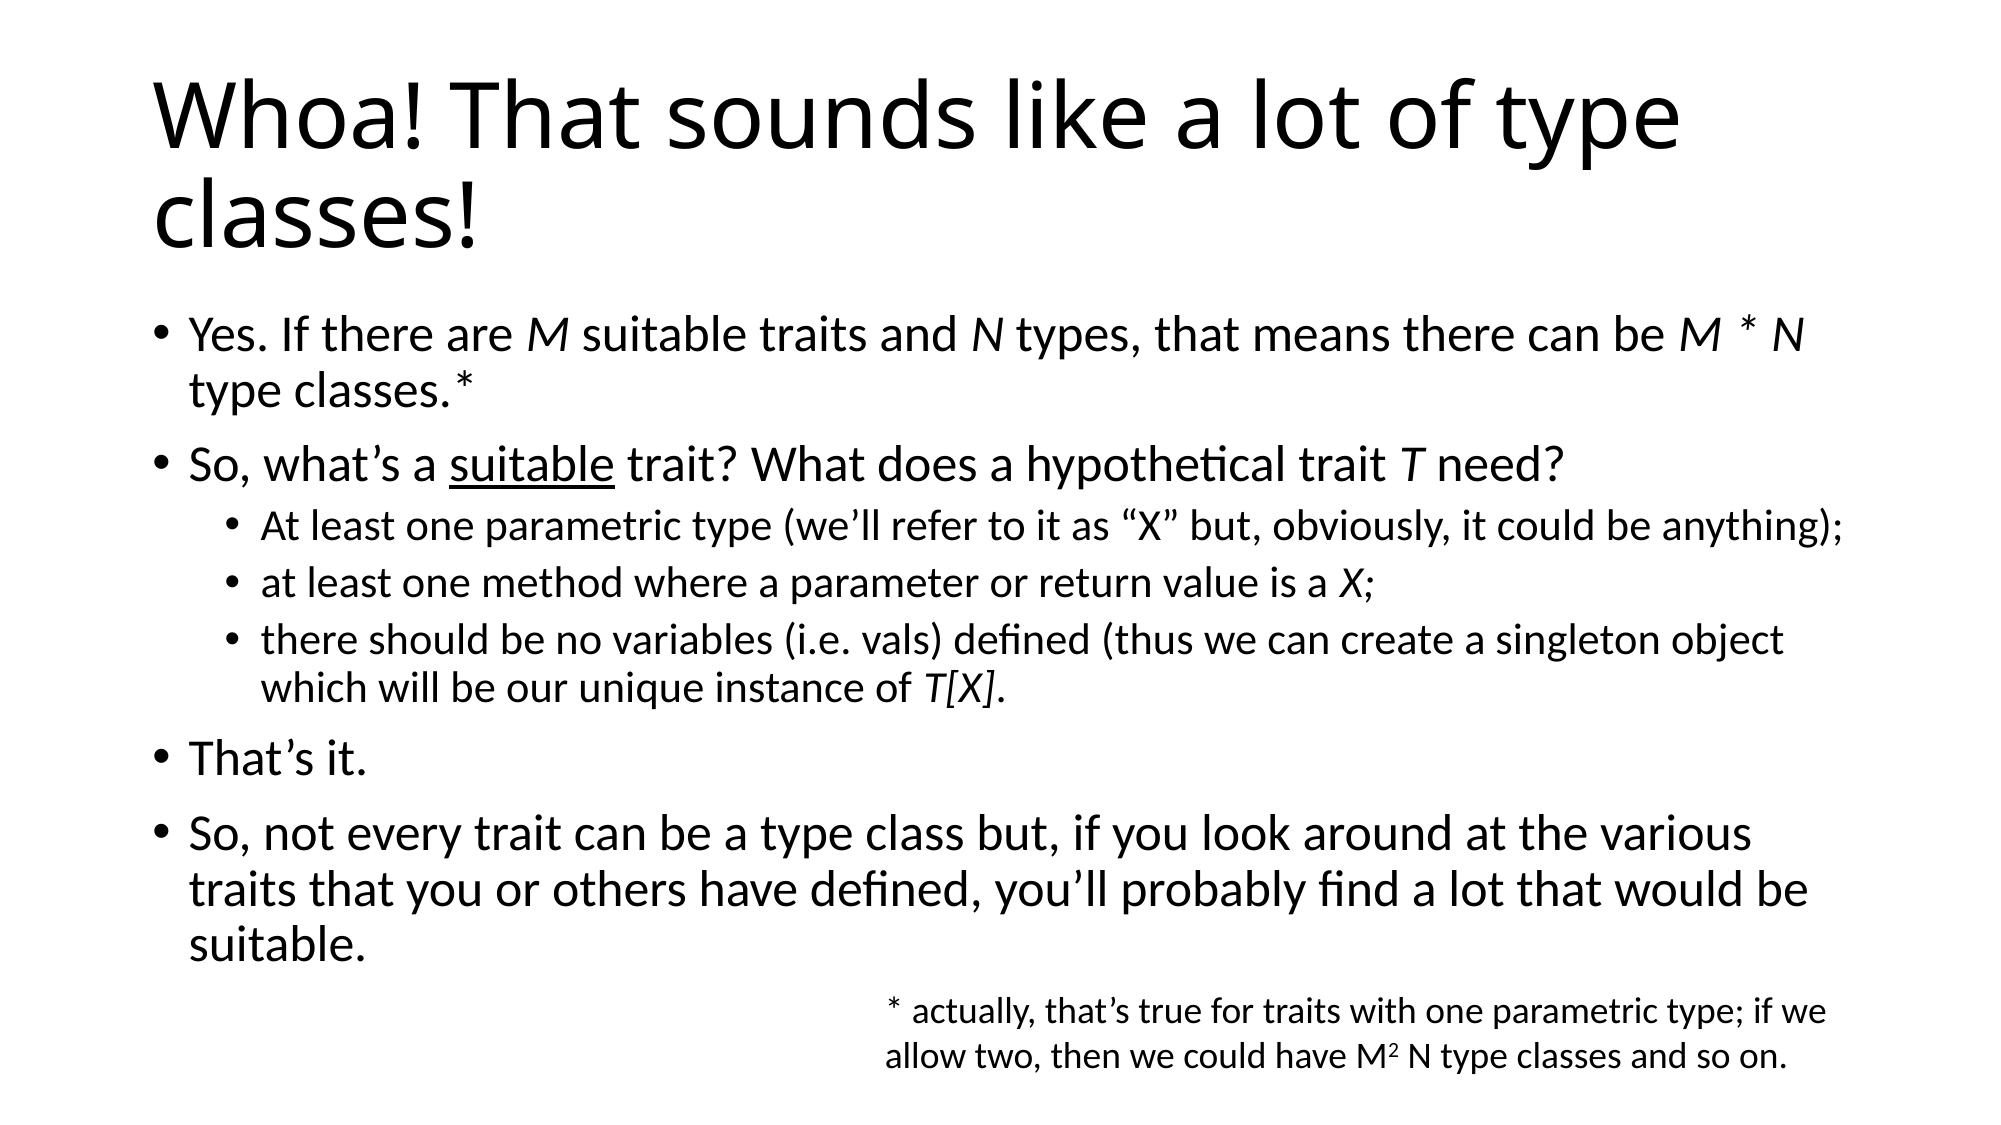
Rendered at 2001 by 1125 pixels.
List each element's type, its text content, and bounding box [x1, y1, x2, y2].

title Whoa! That sounds like a lot of type classes! [137, 59, 1863, 278]
list Yes. If there are M suitable traits and N types, that means there can be M * N type classes.* So, what’s a suitable trait? What does a hypothetical trait T need? At least one parametric type (we’ll refer to it as “X” but, obviously, it could be anything); at least one method where a parameter or return value is a X; there should be no variables (i.e. vals) defined (thus we can create a singleton object which will be our unique instance of T[X]. That’s it. So, not every trait can be a type class but, if you look around at the various traits that you or others have defined, you’ll probably find a lot that would be suitable. [137, 299, 1863, 1014]
text_box * actually, that’s true for traits with one parametric type; if we allow two, then we could have M2 N type classes and so on. [870, 978, 1843, 1084]
